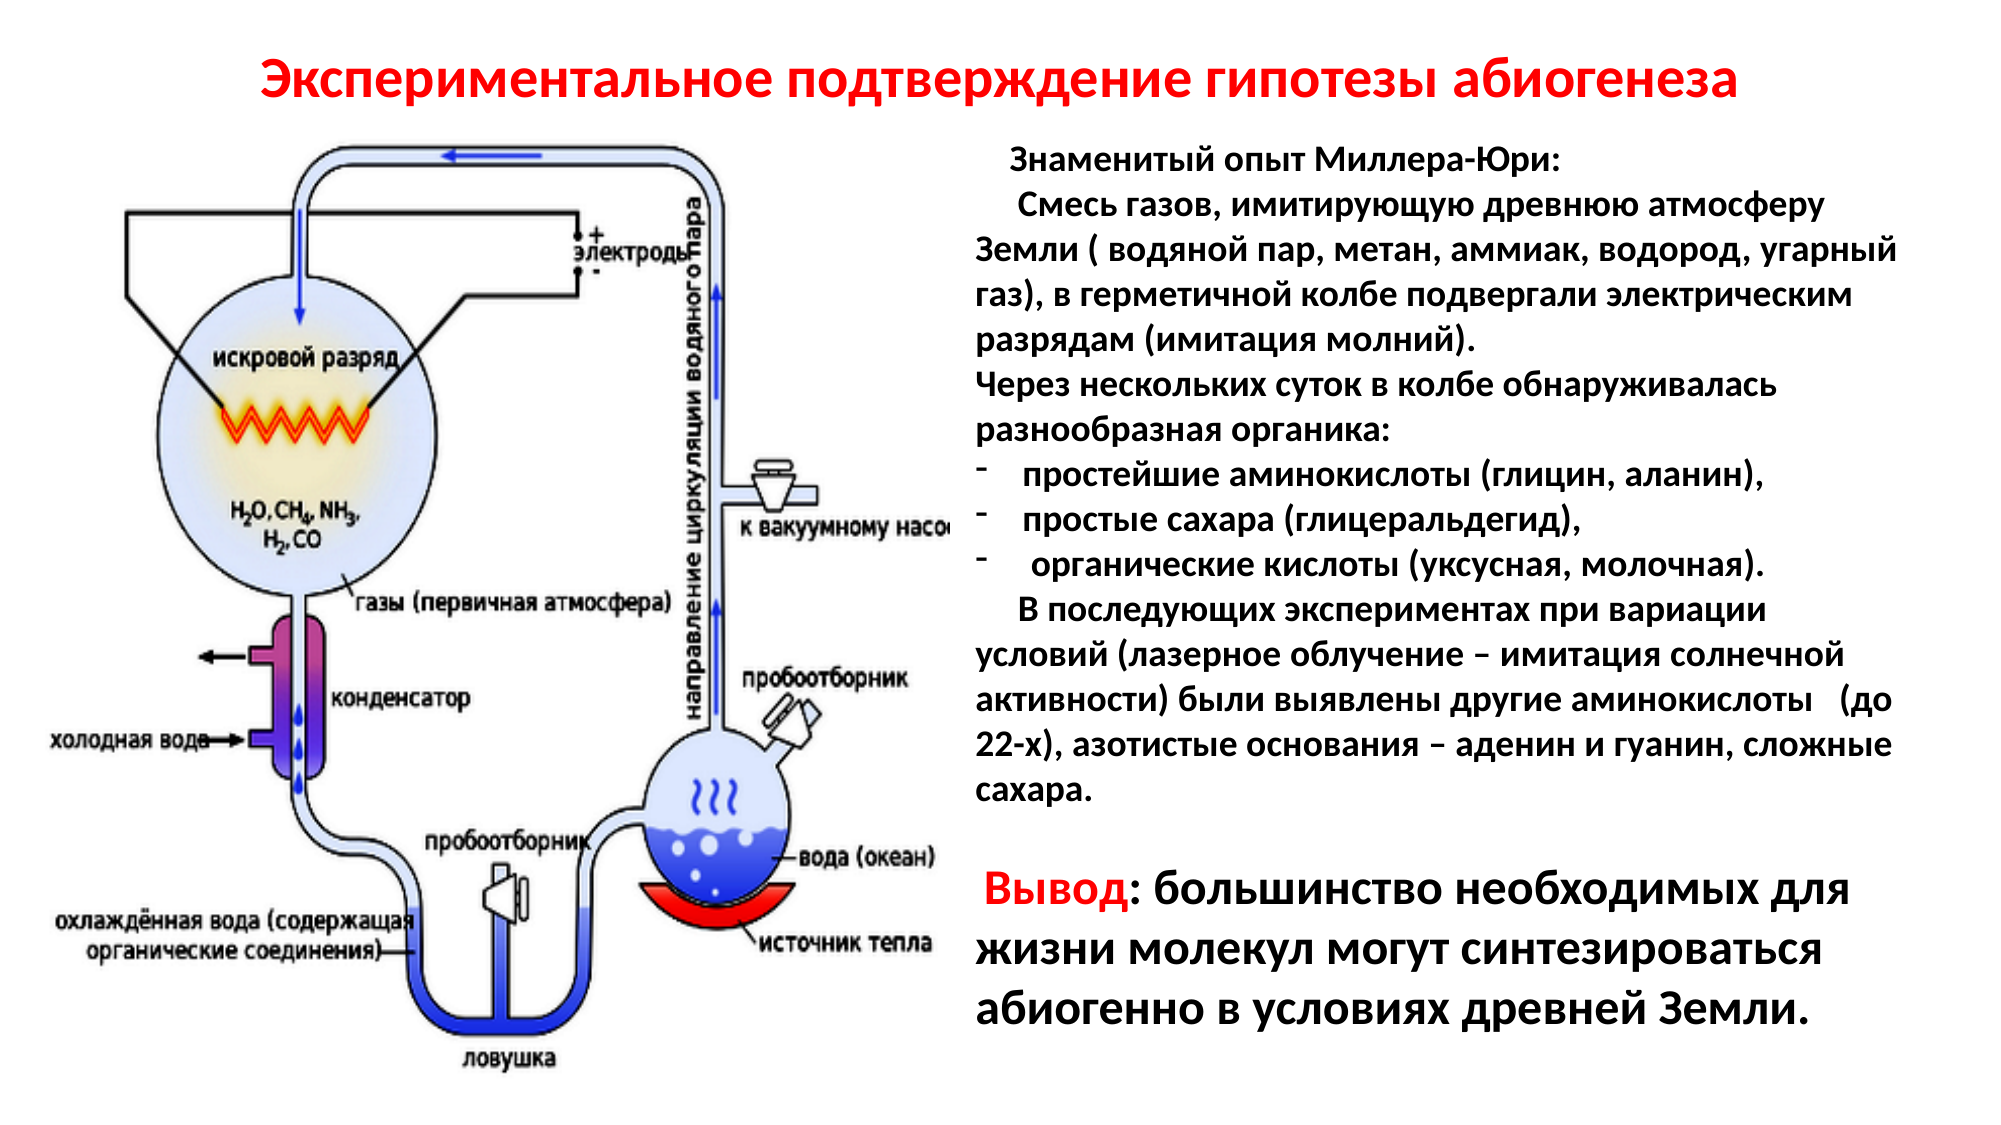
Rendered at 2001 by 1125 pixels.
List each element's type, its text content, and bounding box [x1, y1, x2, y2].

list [40, 112, 950, 1085]
text_box Знаменитый опыт Миллера-Юри: Смесь газов, имитирующую древнюю атмосферу Земли ( водяной пар, метан, аммиак, водород, угарный газ), в герметичной колбе подвергали электрическим разрядам (имитация молний). Через нескольких суток в колбе обнаруживалась разнообразная органика: простейшие аминокислоты (глицин, аланин), простые сахара (глицеральдегид), органические кислоты (уксусная, молочная). В последующих экспериментах при вариации условий (лазерное облучение – имитация солнечной активности) были выявлены другие аминокислоты (до 22-х), азотистые основания – аденин и гуанин, сложные сахара. Вывод: большинство необходимых для жизни молекул могут синтезироваться абиогенно в условиях древней Земли. [960, 126, 1924, 1087]
title Экспериментальное подтверждение гипотезы абиогенеза [137, 0, 1863, 158]
